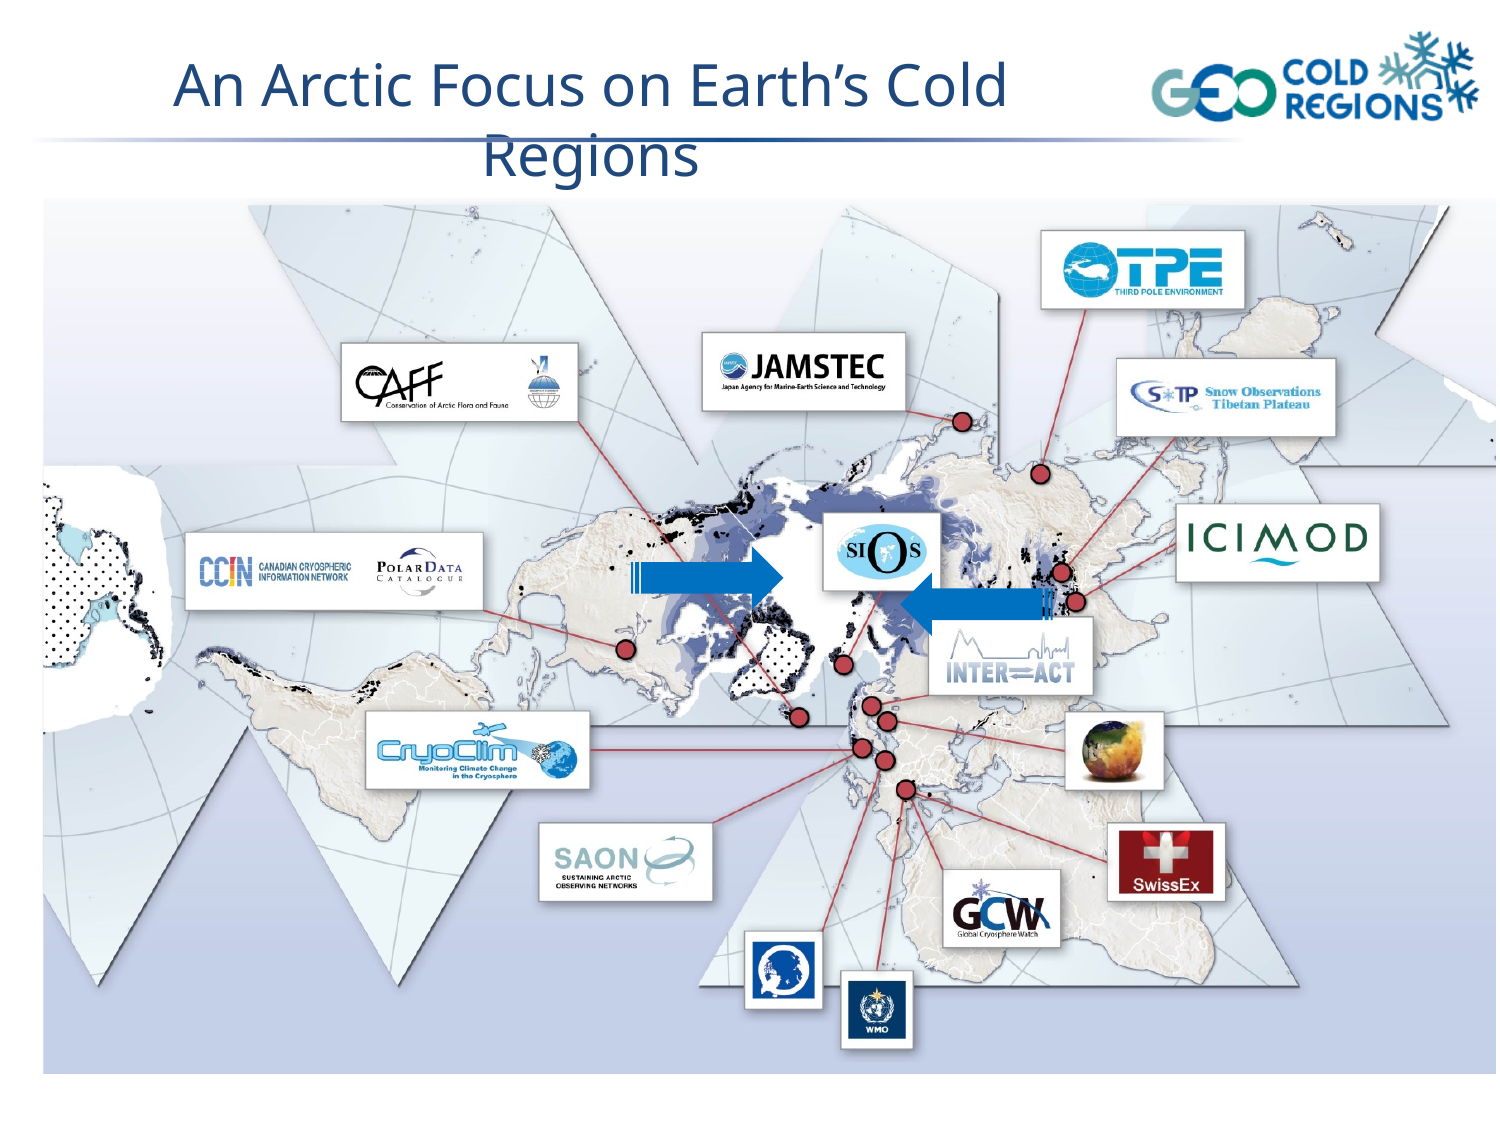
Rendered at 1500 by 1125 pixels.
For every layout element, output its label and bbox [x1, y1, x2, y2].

picture [42, 198, 1497, 1074]
text_box [5, 41, 1260, 150]
picture [1146, 23, 1483, 125]
